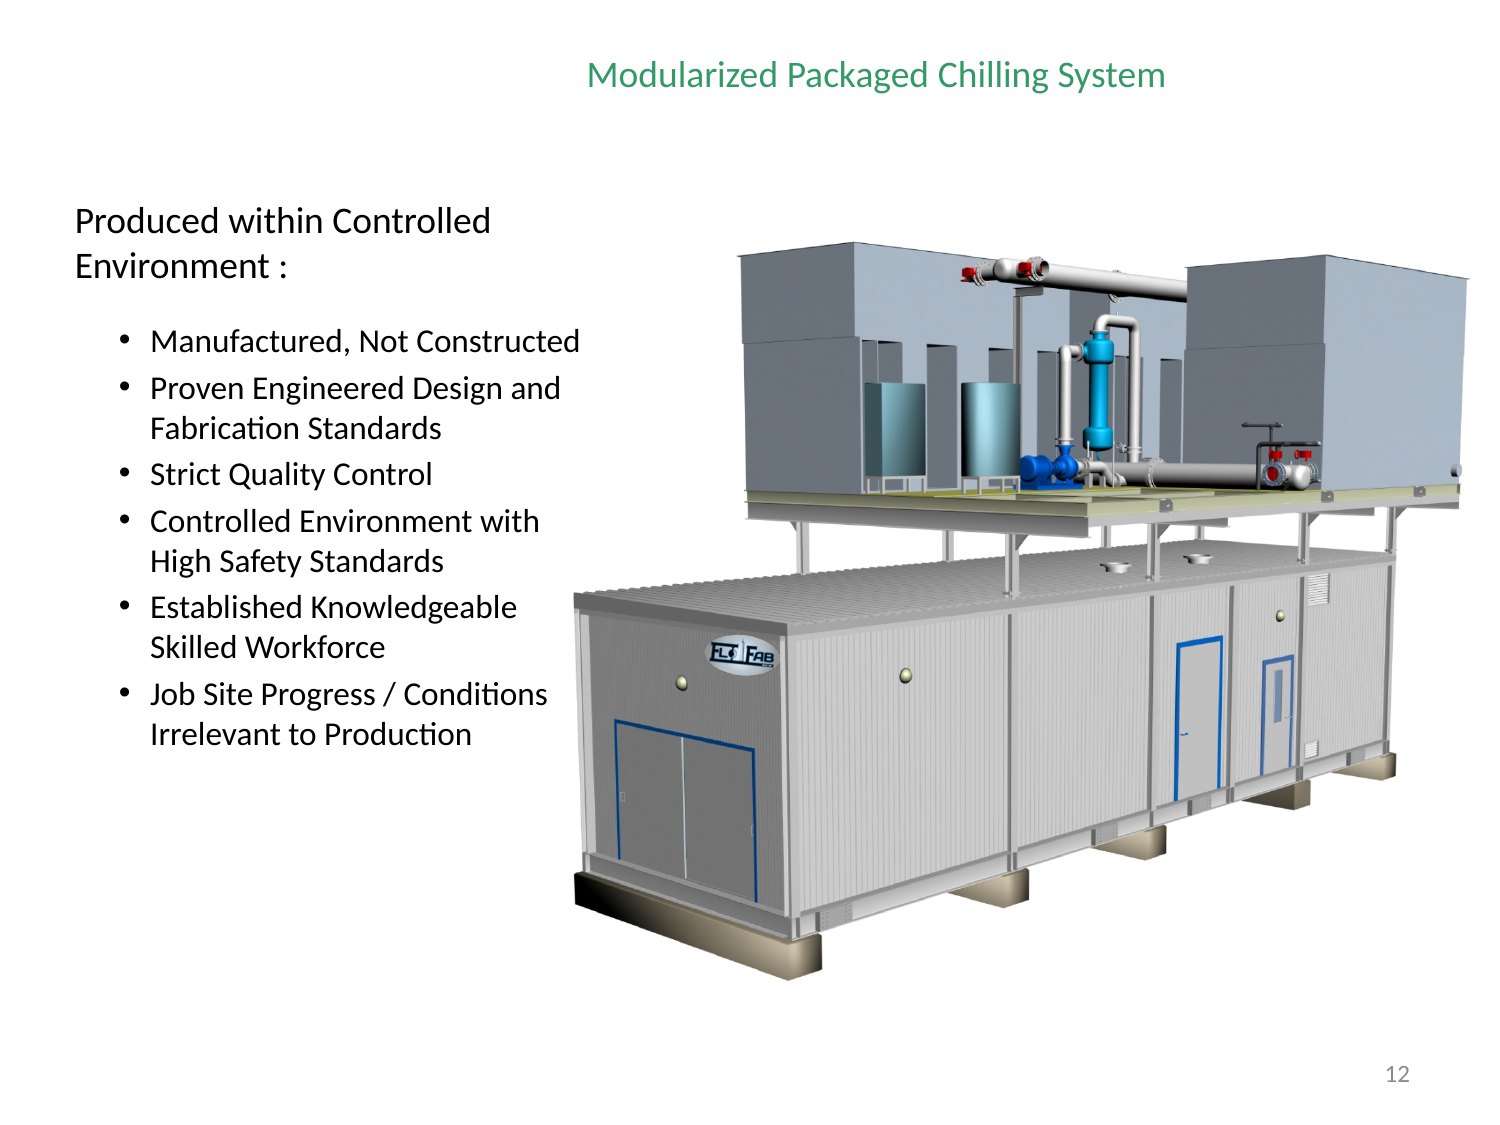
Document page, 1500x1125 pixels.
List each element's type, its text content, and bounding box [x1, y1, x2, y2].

picture [550, 198, 1483, 984]
title Modularized Packaged Chilling System [350, 50, 1412, 132]
slide_number 12 [1074, 1042, 1425, 1103]
list Produced within Controlled Environment : Manufactured, Not Constructed Proven Engineered Design and Fabrication Standards Strict Quality Control Controlled Environment with High Safety Standards Established Knowledgeable Skilled Workforce Job Site Progress / Conditions Irrelevant to Production [74, 196, 546, 972]
